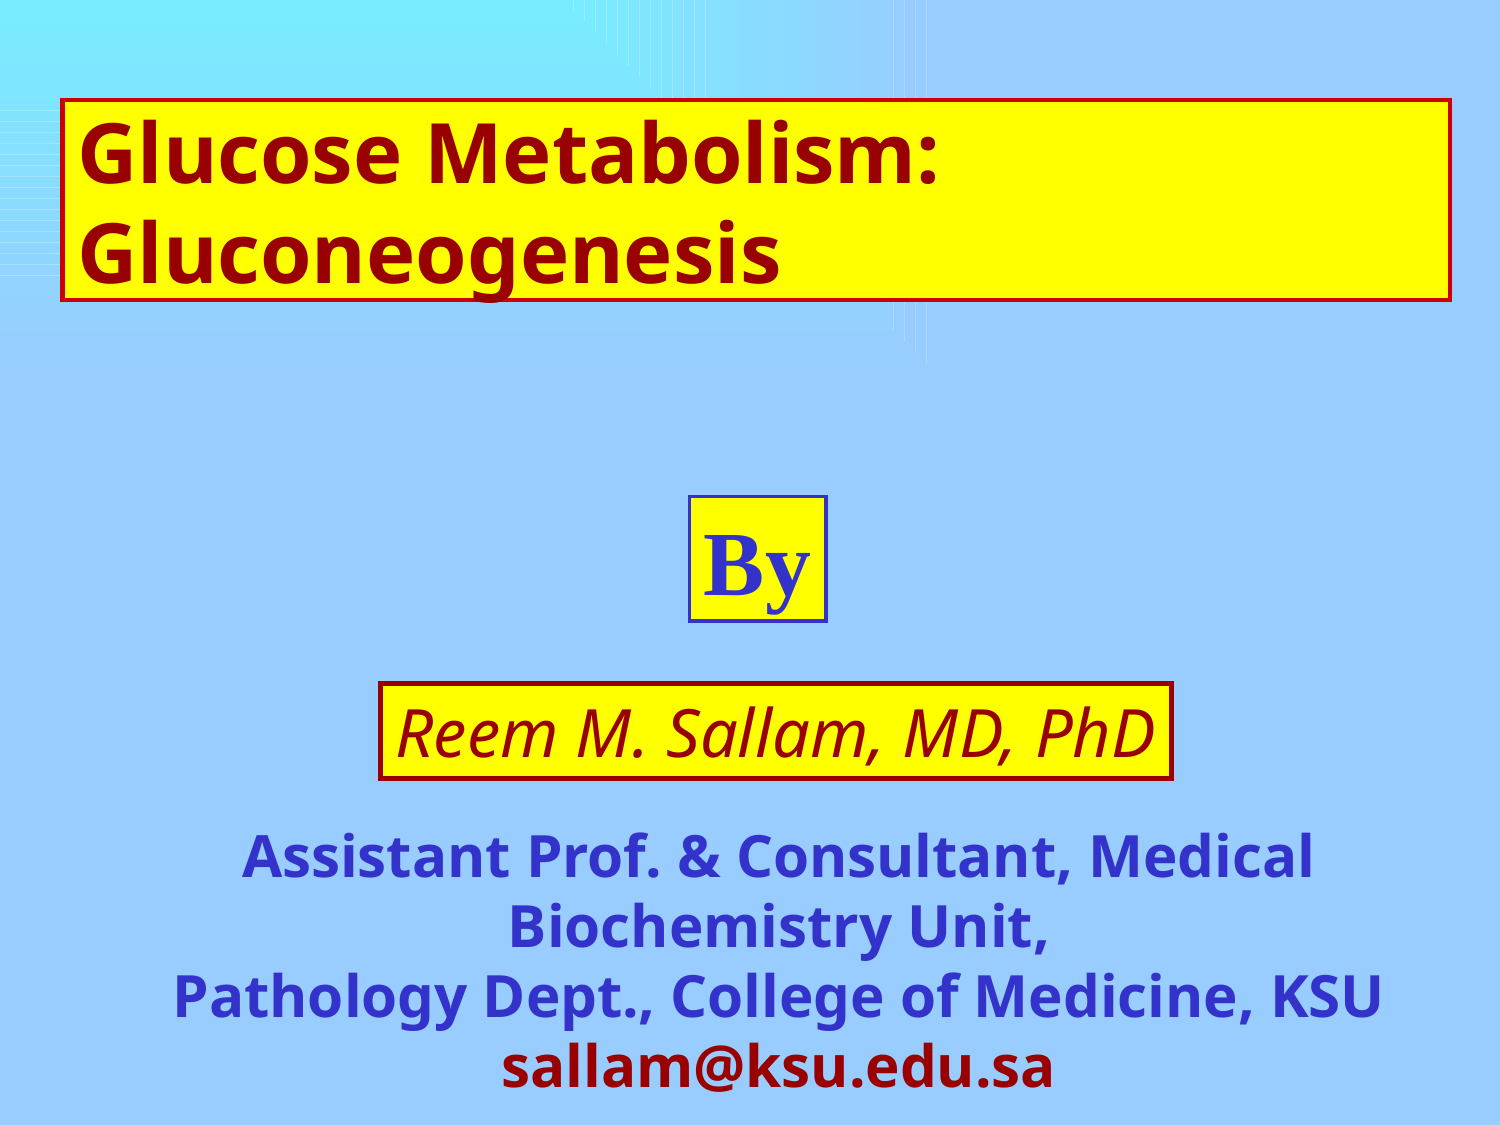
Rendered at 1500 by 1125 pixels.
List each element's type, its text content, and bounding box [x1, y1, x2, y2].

text_box By [689, 496, 827, 621]
text_box Reem M. Sallam, MD, PhD [380, 683, 1172, 779]
text_box Assistant Prof. & Consultant, Medical Biochemistry Unit, Pathology Dept., College of Medicine, KSU sallam@ksu.edu.sa [72, 812, 1485, 1107]
title Glucose Metabolism: Gluconeogenesis [62, 99, 1451, 301]
